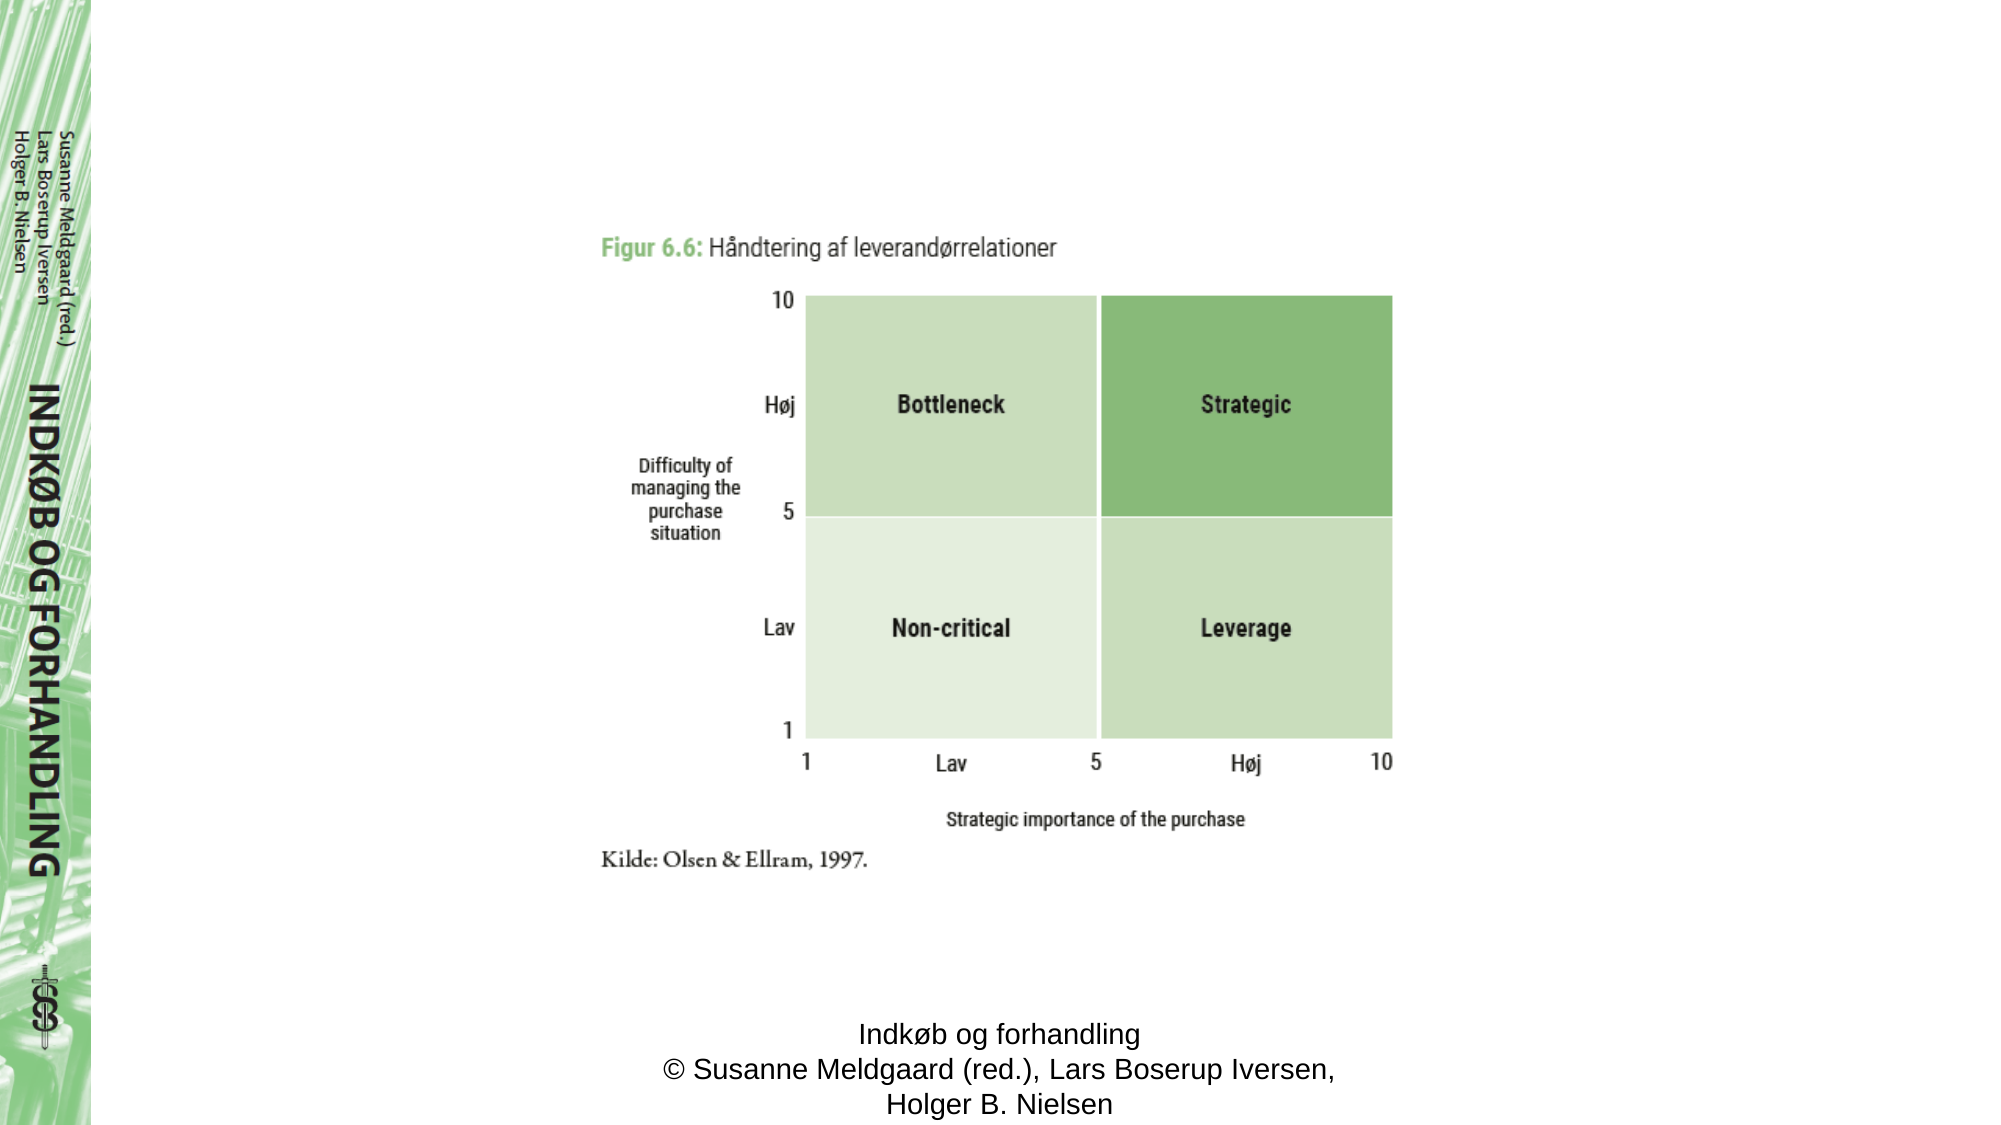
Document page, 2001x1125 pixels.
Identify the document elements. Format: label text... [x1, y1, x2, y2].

picture [0, 0, 91, 1125]
text_box Indkøb og forhandling © Susanne Meldgaard (red.), Lars Boserup Iversen, Holger B. Nielsen [604, 1007, 1396, 1086]
picture [587, 224, 1413, 900]
